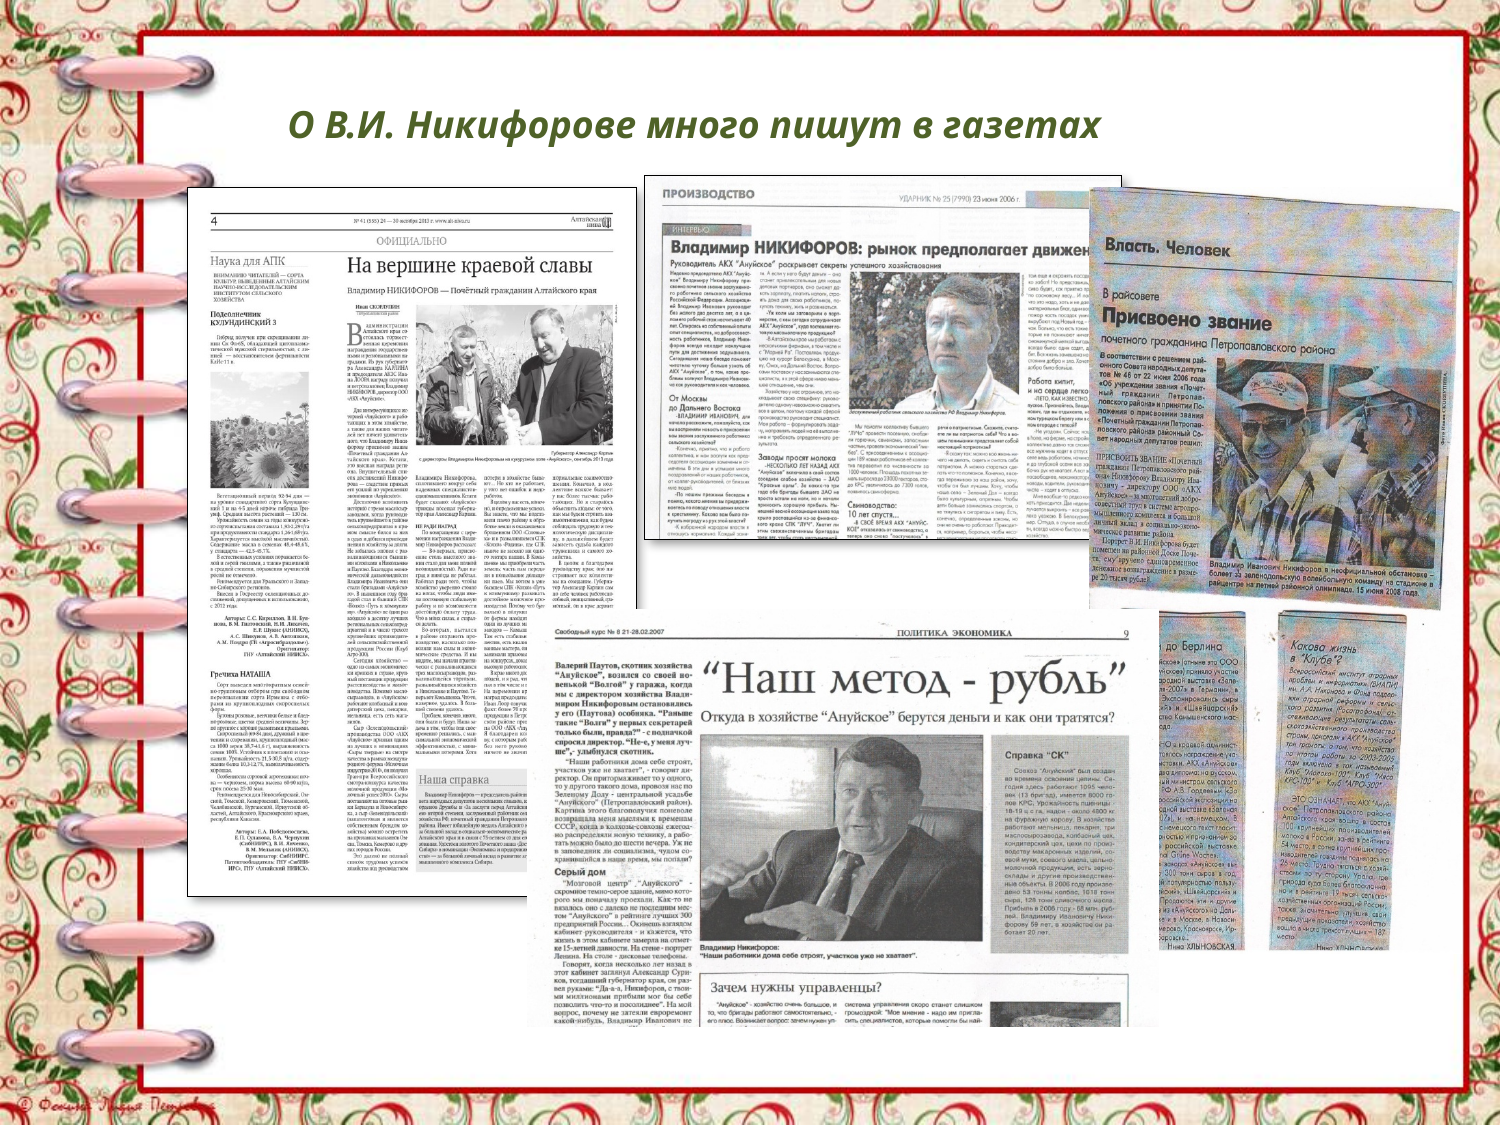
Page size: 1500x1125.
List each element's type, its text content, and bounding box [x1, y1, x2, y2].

text_box О В.И. Никифорове много пишут в газетах [272, 93, 1117, 154]
picture [0, 0, 1500, 1125]
